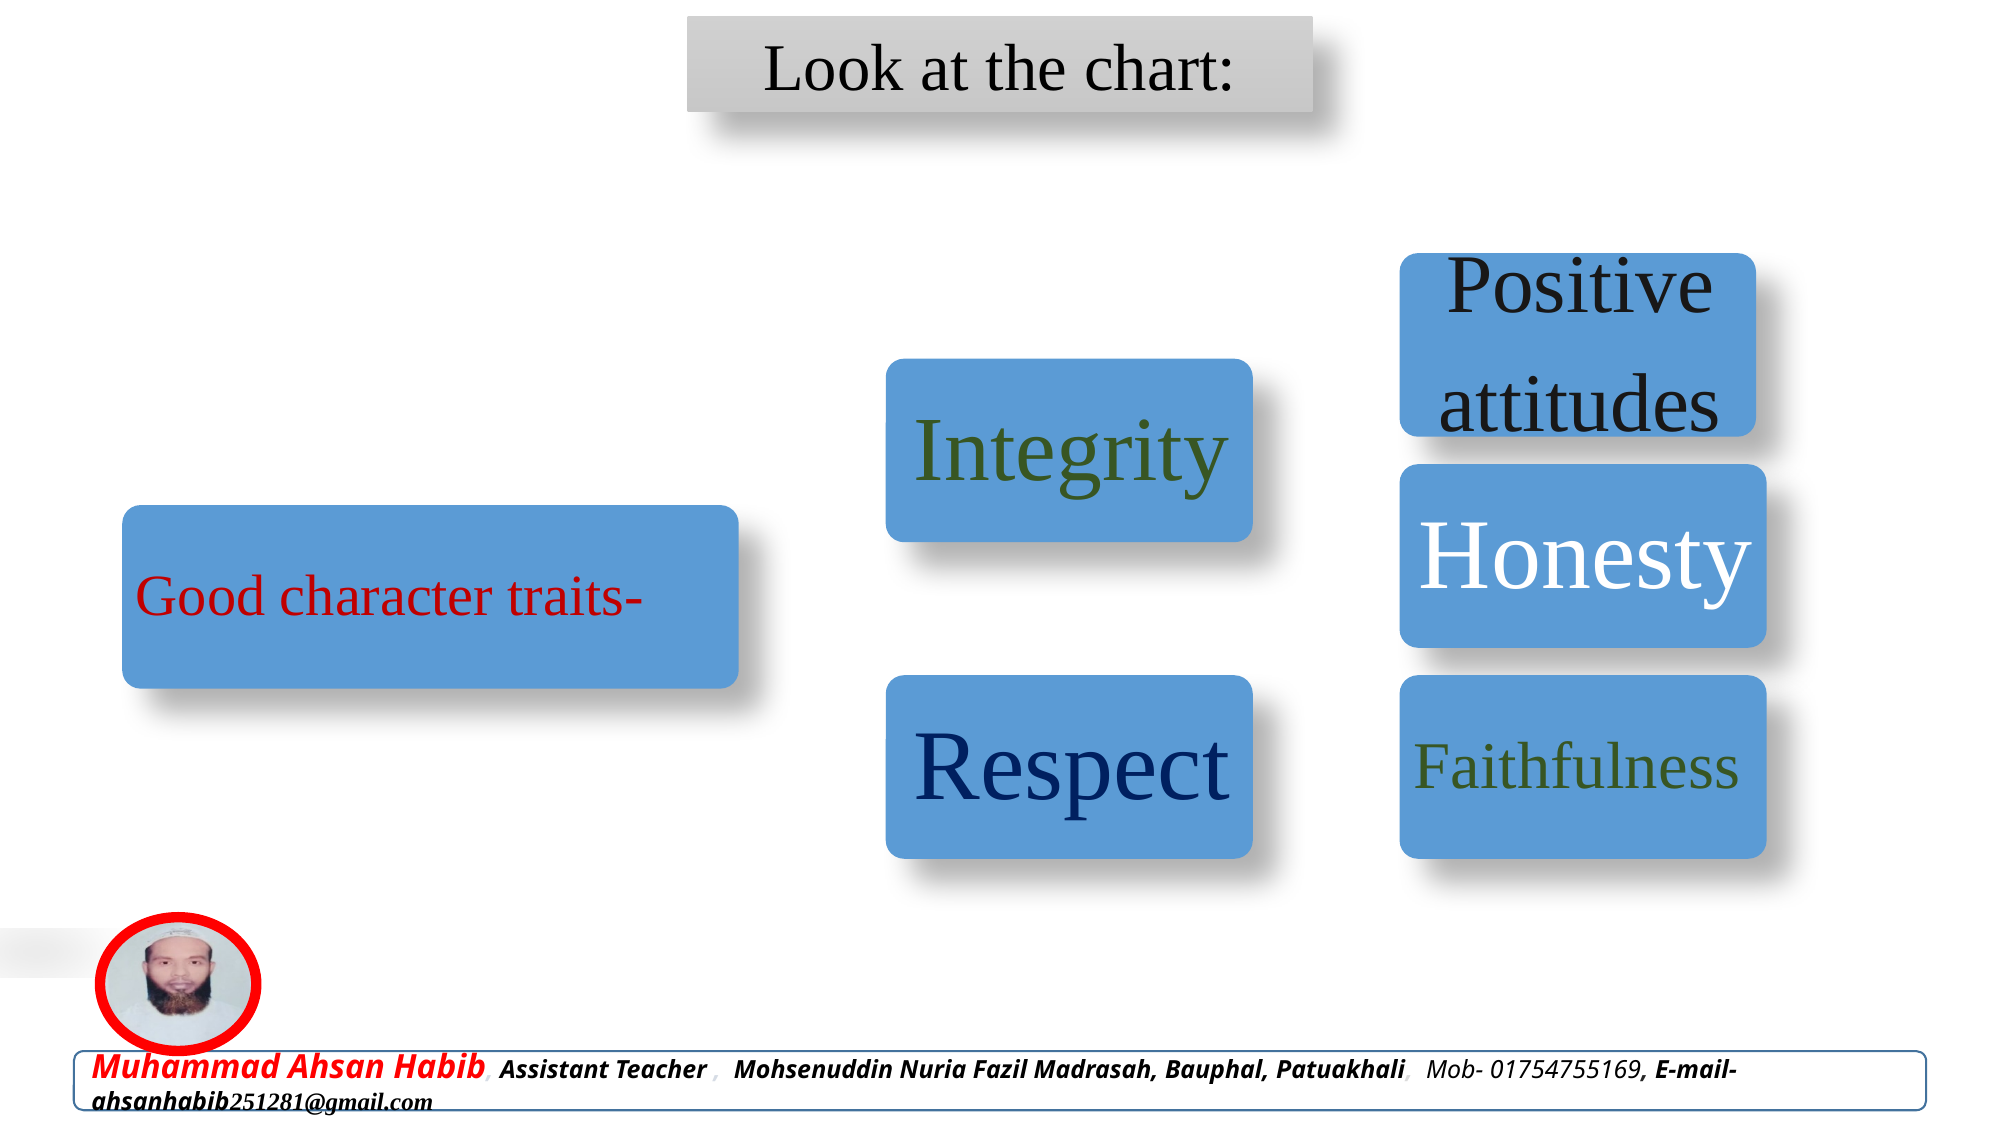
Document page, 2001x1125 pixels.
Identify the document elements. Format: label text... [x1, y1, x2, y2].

picture [99, 917, 257, 1051]
text_box Look at the chart: [687, 16, 1313, 112]
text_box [121, 207, 1768, 905]
text_box Muhammad Ahsan Habib, Assistant Teacher , Mohsenuddin Nuria Fazil Madrasah, Bauphal, Patuakhali, Mob- 01754755169, E-mail-ahsanhabib251281@gmail.com [72, 1050, 1928, 1112]
